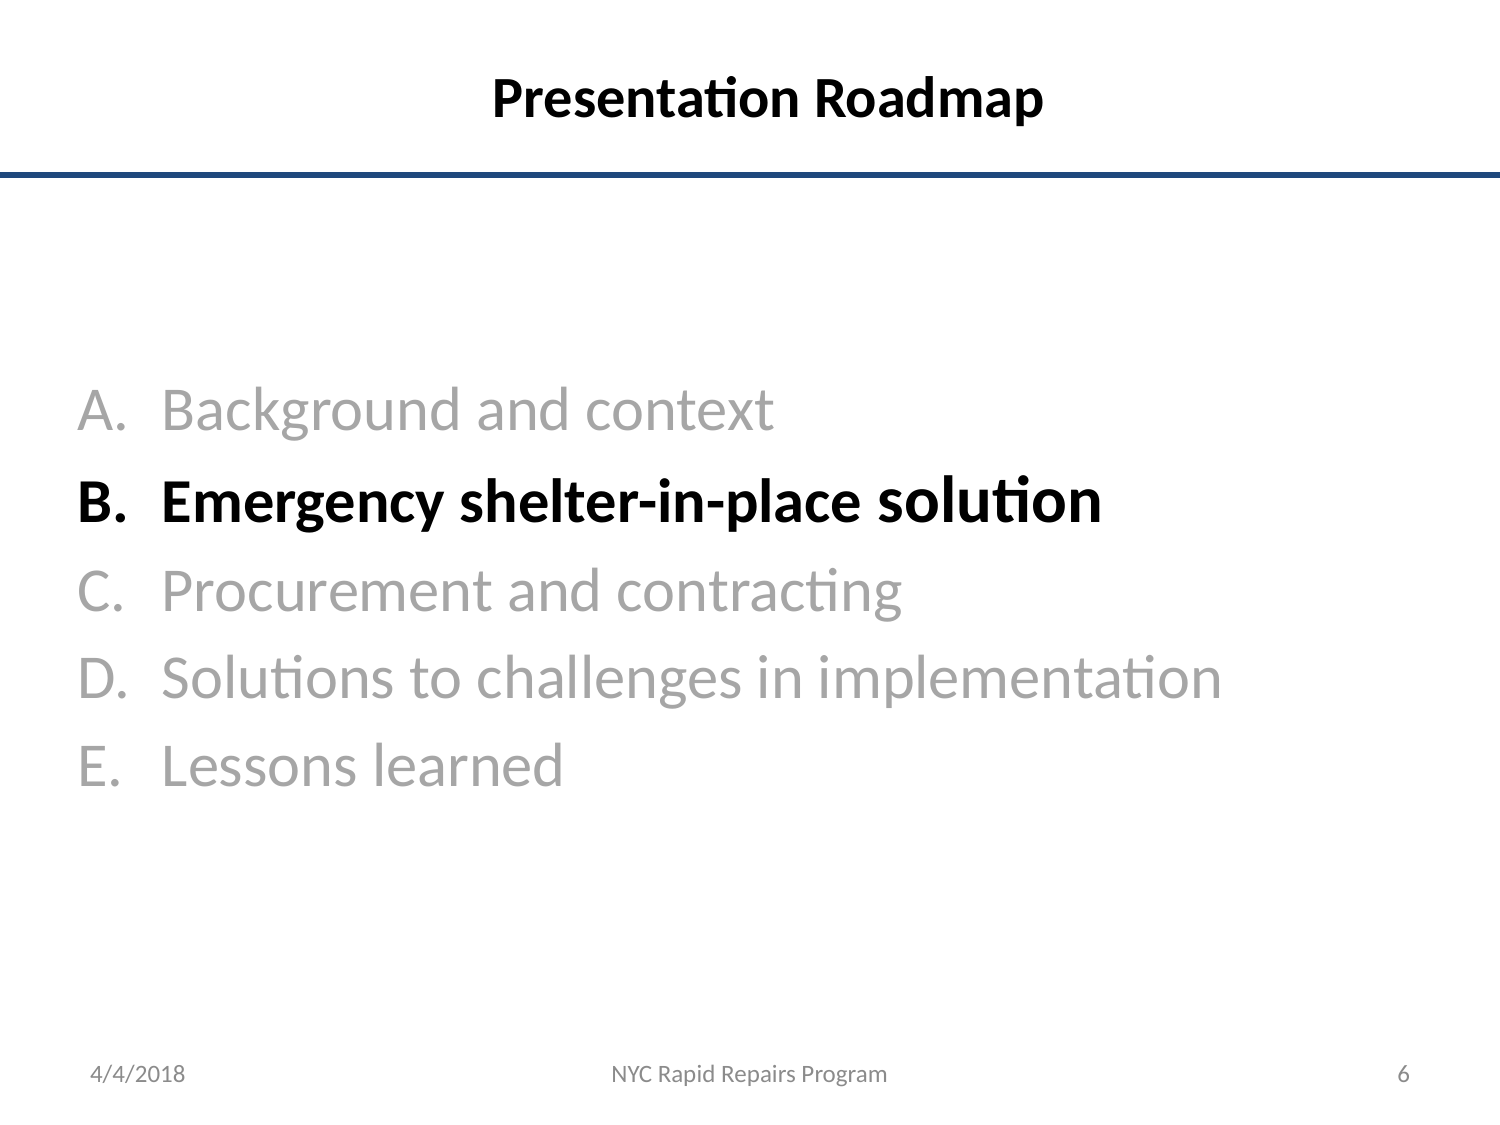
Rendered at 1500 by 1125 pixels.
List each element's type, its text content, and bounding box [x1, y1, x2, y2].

list Background and context Emergency shelter-in-place solution Procurement and contracting Solutions to challenges in implementation Lessons learned [62, 360, 1400, 1103]
slide_number 6 [1400, 1042, 1425, 1103]
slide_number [75, 1042, 425, 1103]
text_box Presentation Roadmap [75, 0, 1463, 188]
